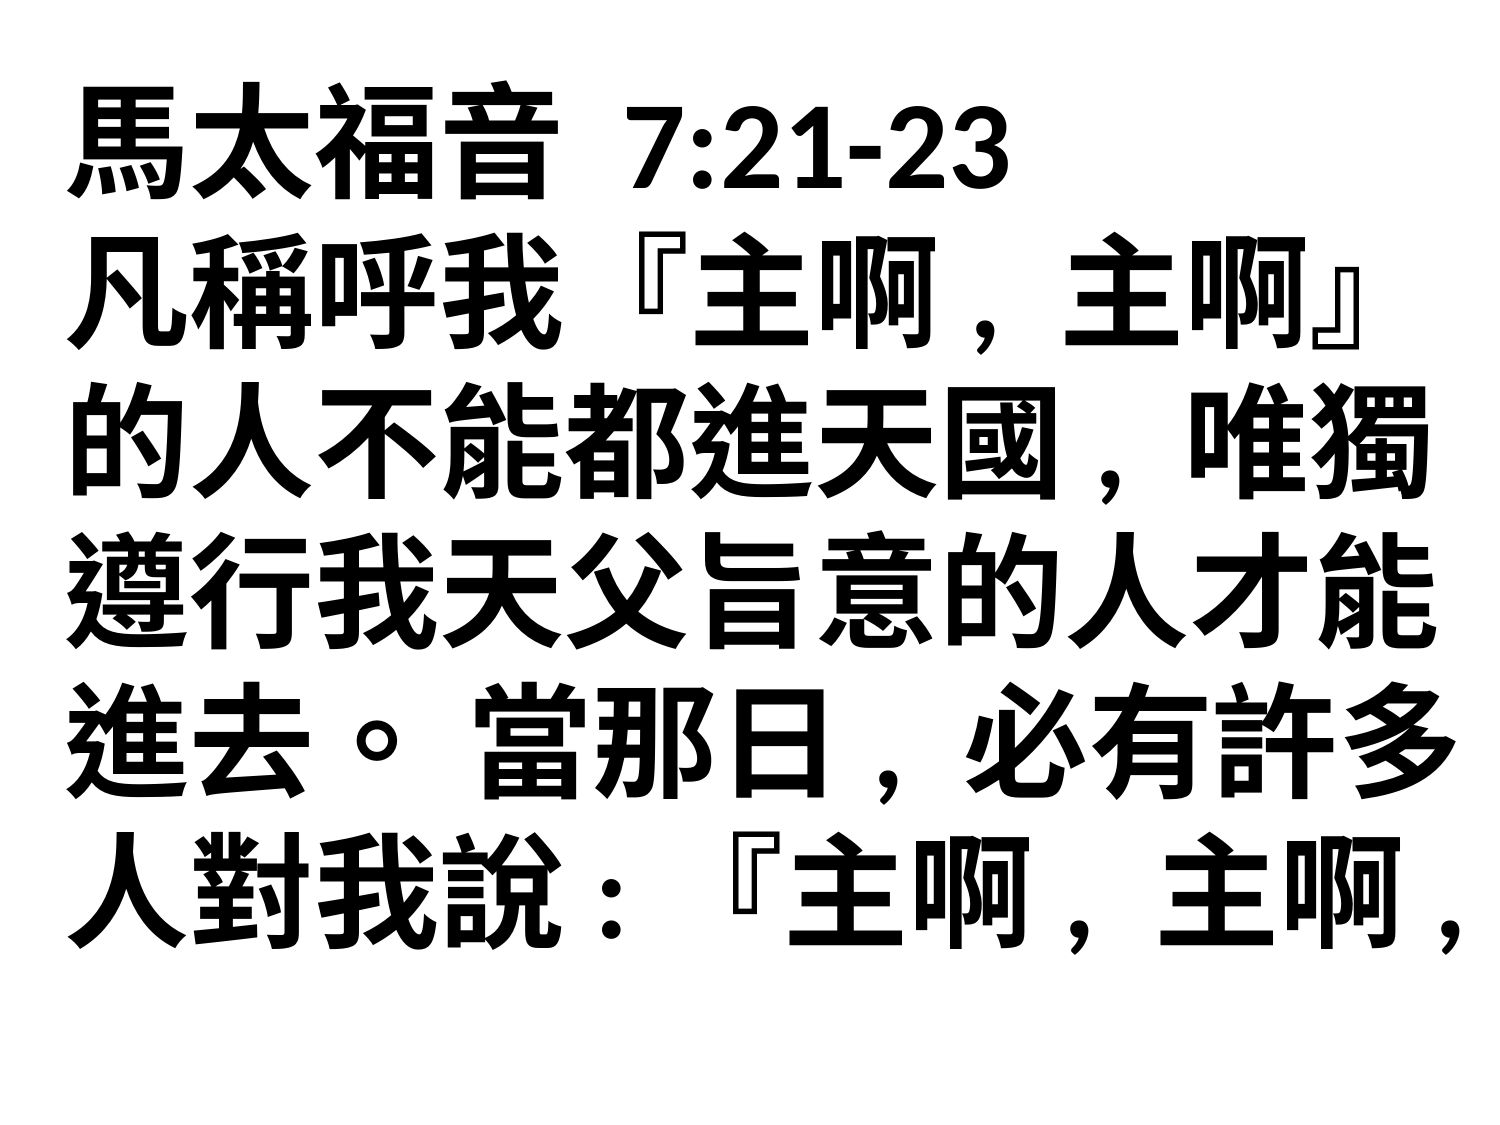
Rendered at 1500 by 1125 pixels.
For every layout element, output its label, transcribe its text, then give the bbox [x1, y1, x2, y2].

text_box 馬太福音 7:21-23 凡稱呼我『主啊, 主啊』的人不能都進天國, 唯獨遵行我天父旨意的人才能進去。 當那日, 必有許多人對我說:『主啊, 主啊, 我們不是奉你的名傳道, 奉你的名趕鬼, 奉你的名行許多異能嗎?』 我就明明地告訴他們說:『我從來不認識你們。你們這些作惡的人, 離開我去吧!』 Matthew 7:21-23 - “Not everyone who says to me, ‘Lord, Lord,’ will enter the kingdom of heaven, but only the one who does the will of my Father who is in heaven. Many will say to me on that day, ‘Lord, Lord, did we not prophesy in your name and in your name drive out demons and in your name perform many miracles?’ Then I will tell them plainly, ‘I never knew you. Away from me, you evildoers!’ [49, 56, 1500, 1125]
